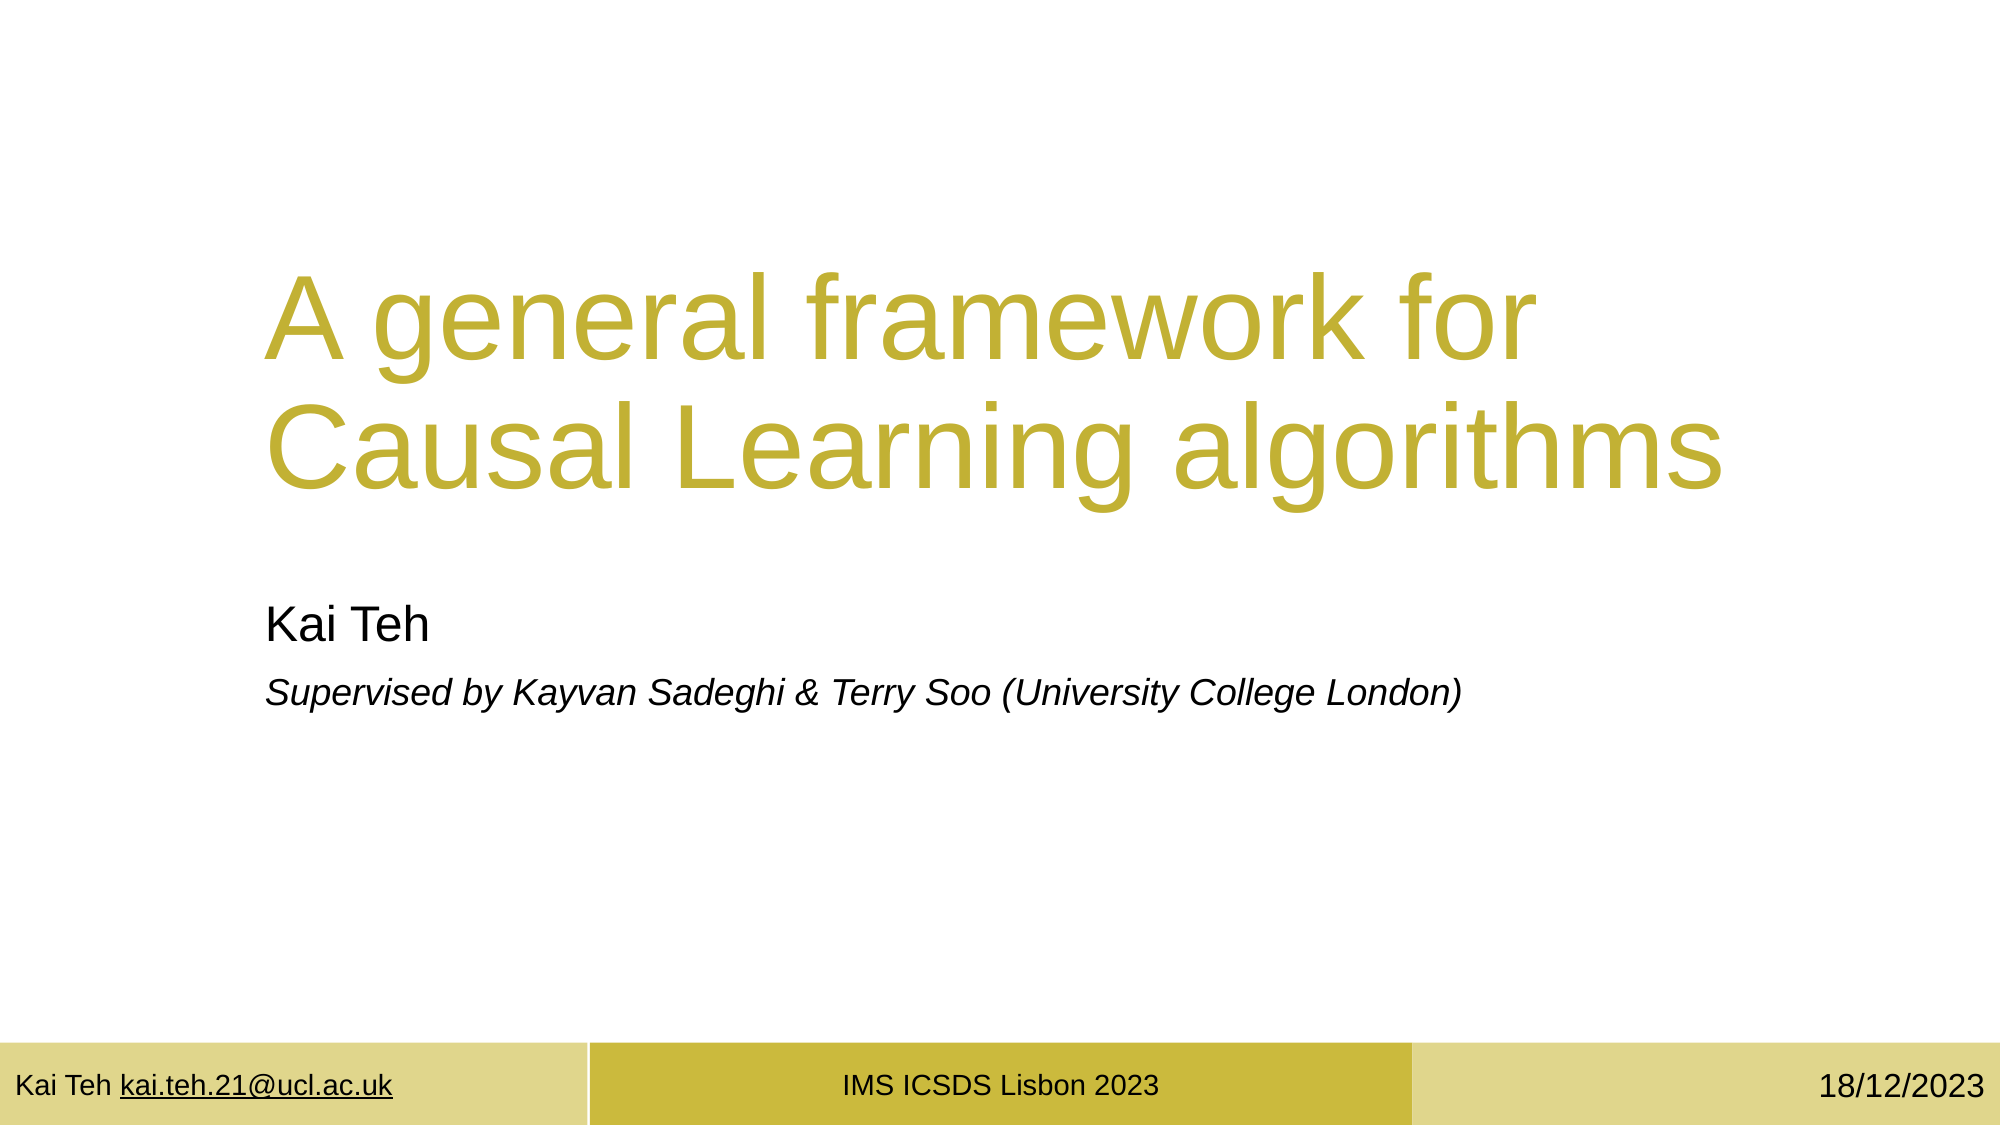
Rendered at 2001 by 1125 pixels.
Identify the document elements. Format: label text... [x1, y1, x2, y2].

title A general framework for Causal Learning algorithms [249, 130, 1750, 523]
subtitle Kai Teh Supervised by Kayvan Sadeghi & Terry Soo (University College London) [249, 590, 1750, 863]
slide_number Kai Teh kai.teh.21@ucl.ac.uk [0, 1042, 588, 1125]
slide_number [1412, 1042, 2000, 1125]
footer IMS ICSDS Lisbon 2023 [589, 1042, 1412, 1125]
